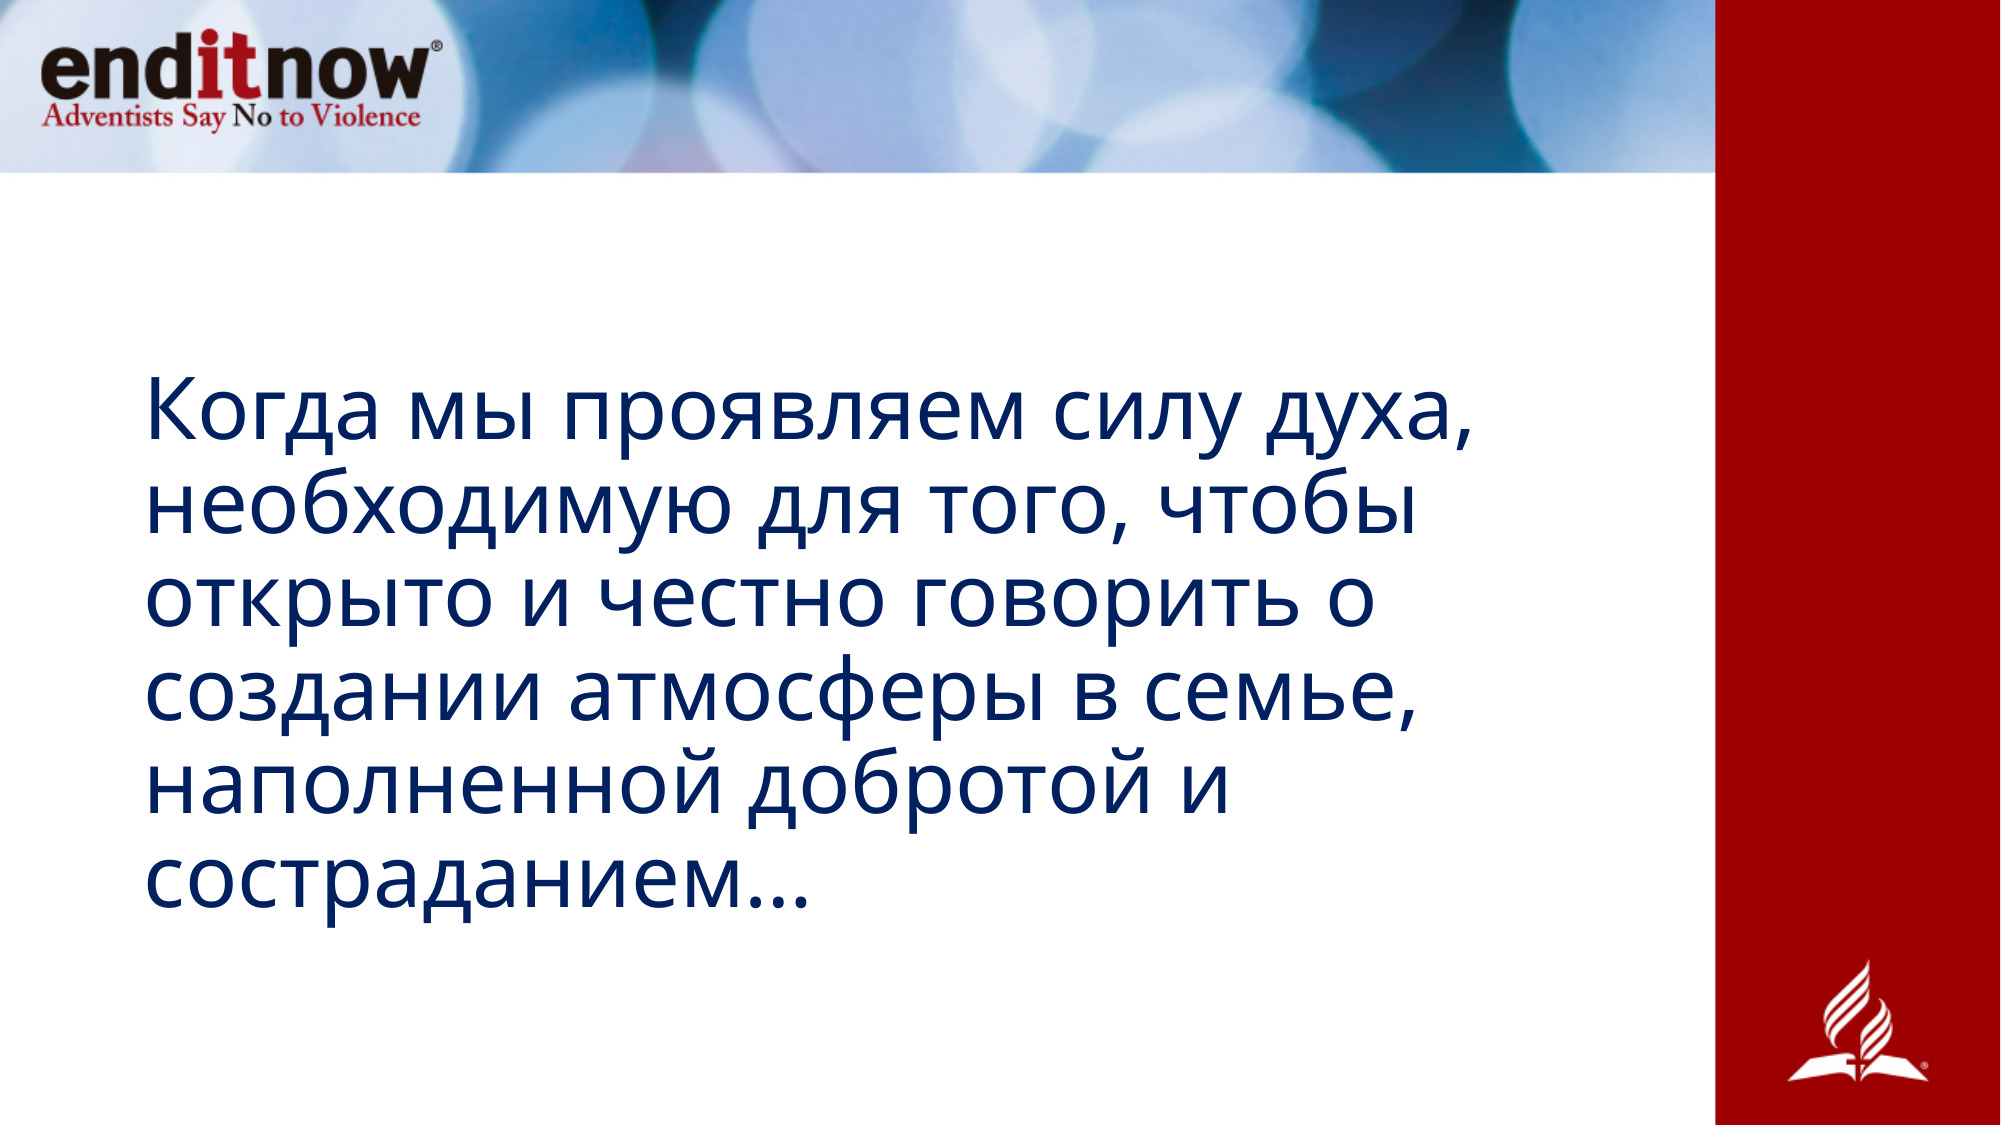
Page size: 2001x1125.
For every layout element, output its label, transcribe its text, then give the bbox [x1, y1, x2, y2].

title Когда мы проявляем силу духа, необходимую для того, чтобы открыто и честно говорить о создании атмосферы в семье, наполненной добротой и состраданием… [135, 342, 1531, 934]
picture [0, 0, 2001, 1125]
